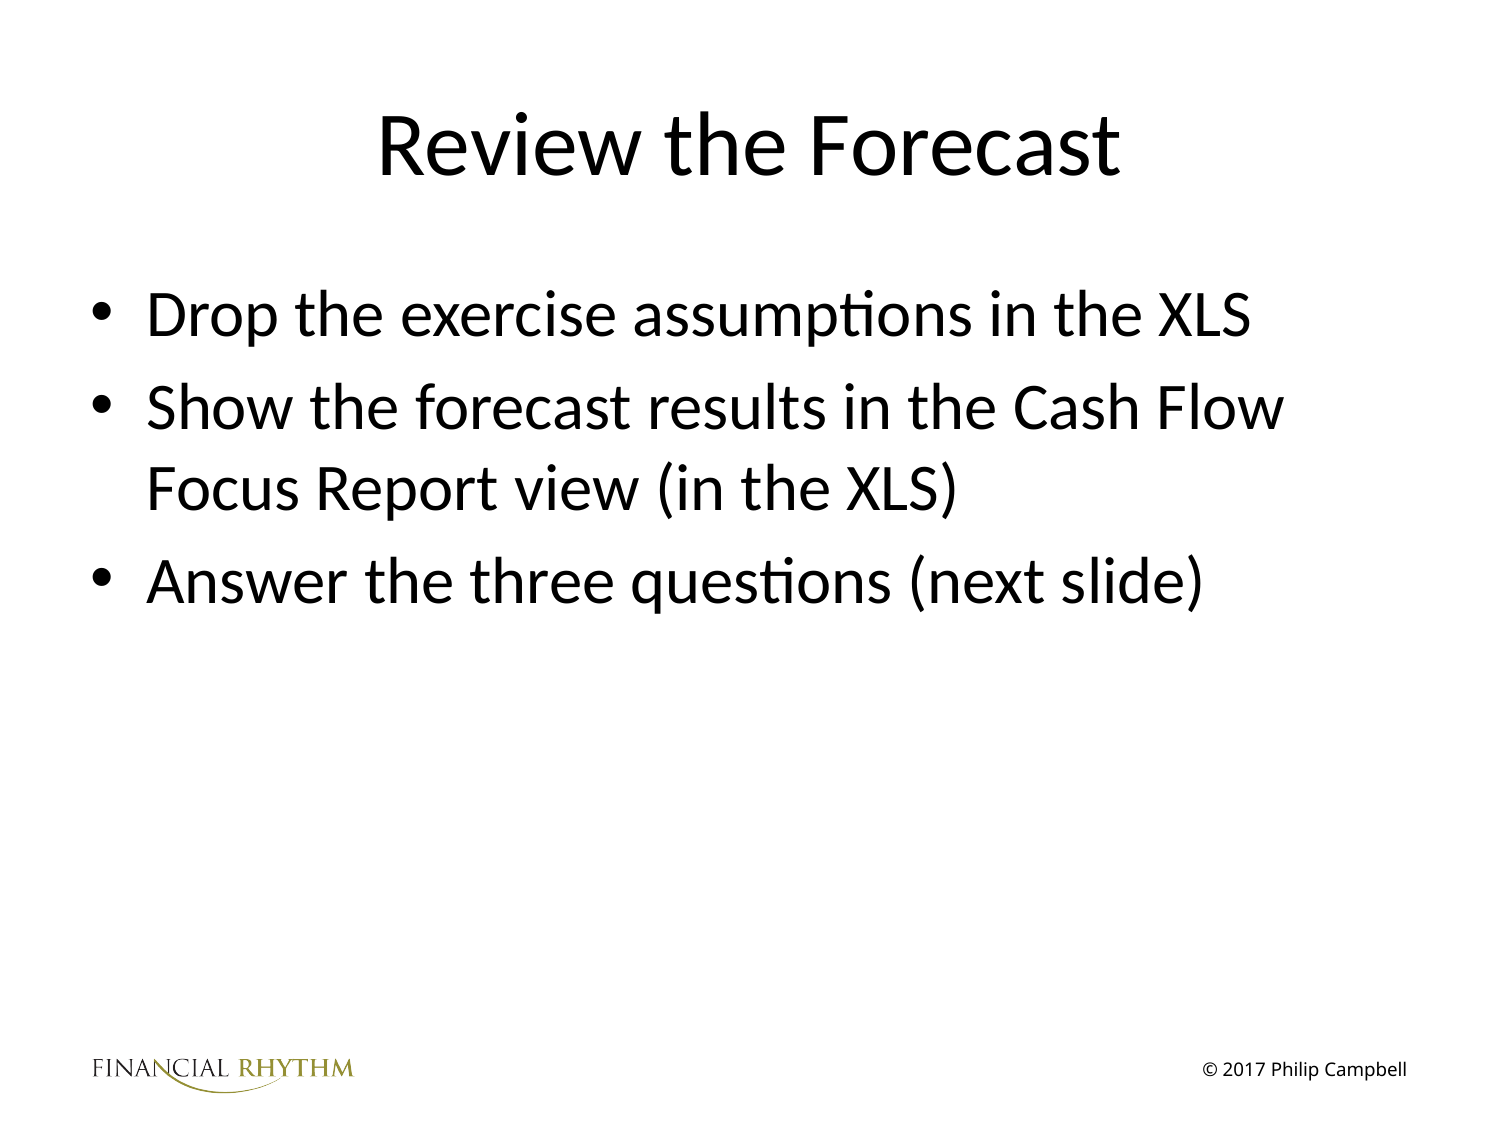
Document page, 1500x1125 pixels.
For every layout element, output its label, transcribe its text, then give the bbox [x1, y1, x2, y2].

list Drop the exercise assumptions in the XLS Show the forecast results in the Cash Flow Focus Report view (in the XLS) Answer the three questions (next slide) [75, 262, 1425, 1005]
title Review the Forecast [75, 45, 1425, 233]
picture [87, 1049, 363, 1100]
